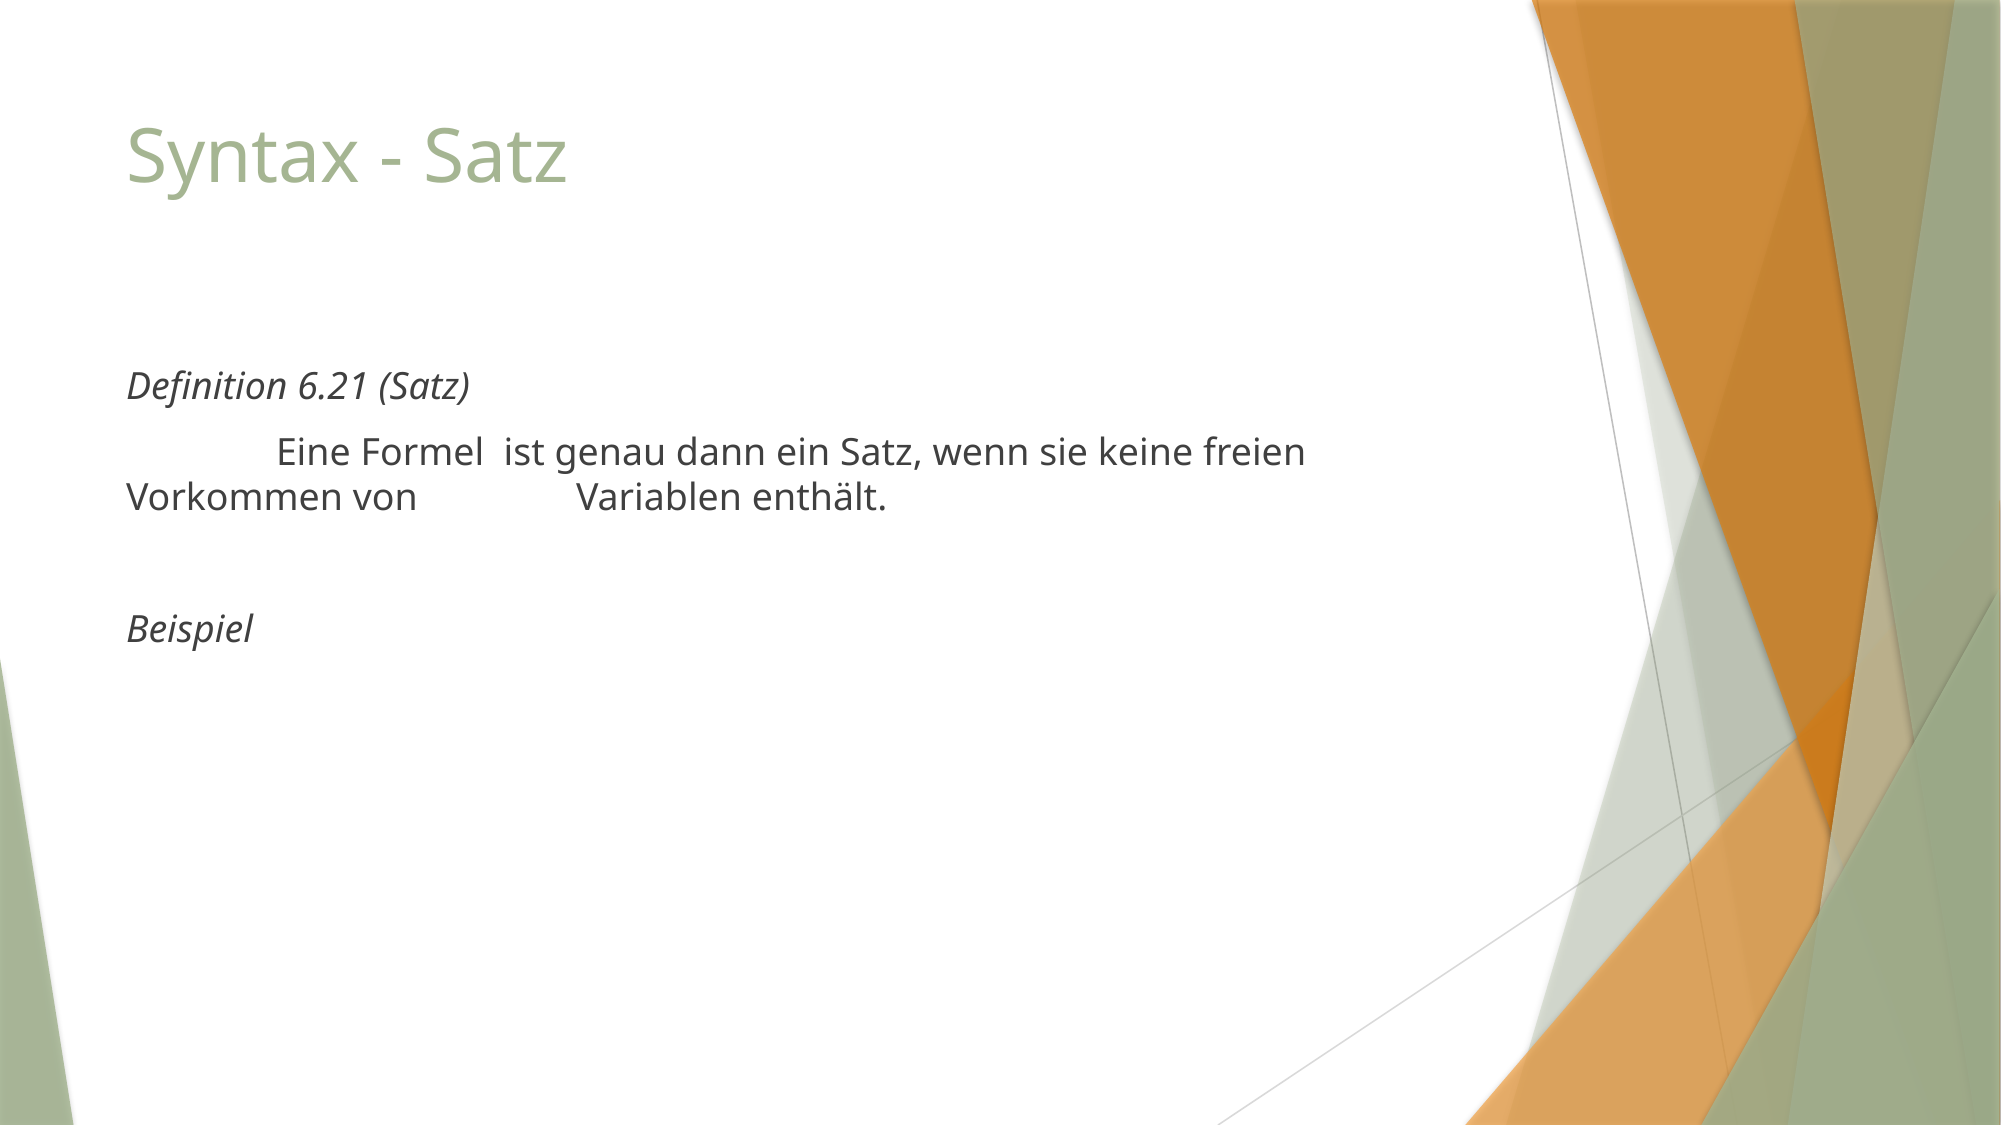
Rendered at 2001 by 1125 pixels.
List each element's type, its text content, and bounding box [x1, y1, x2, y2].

title Syntax - Satz [111, 99, 1522, 317]
